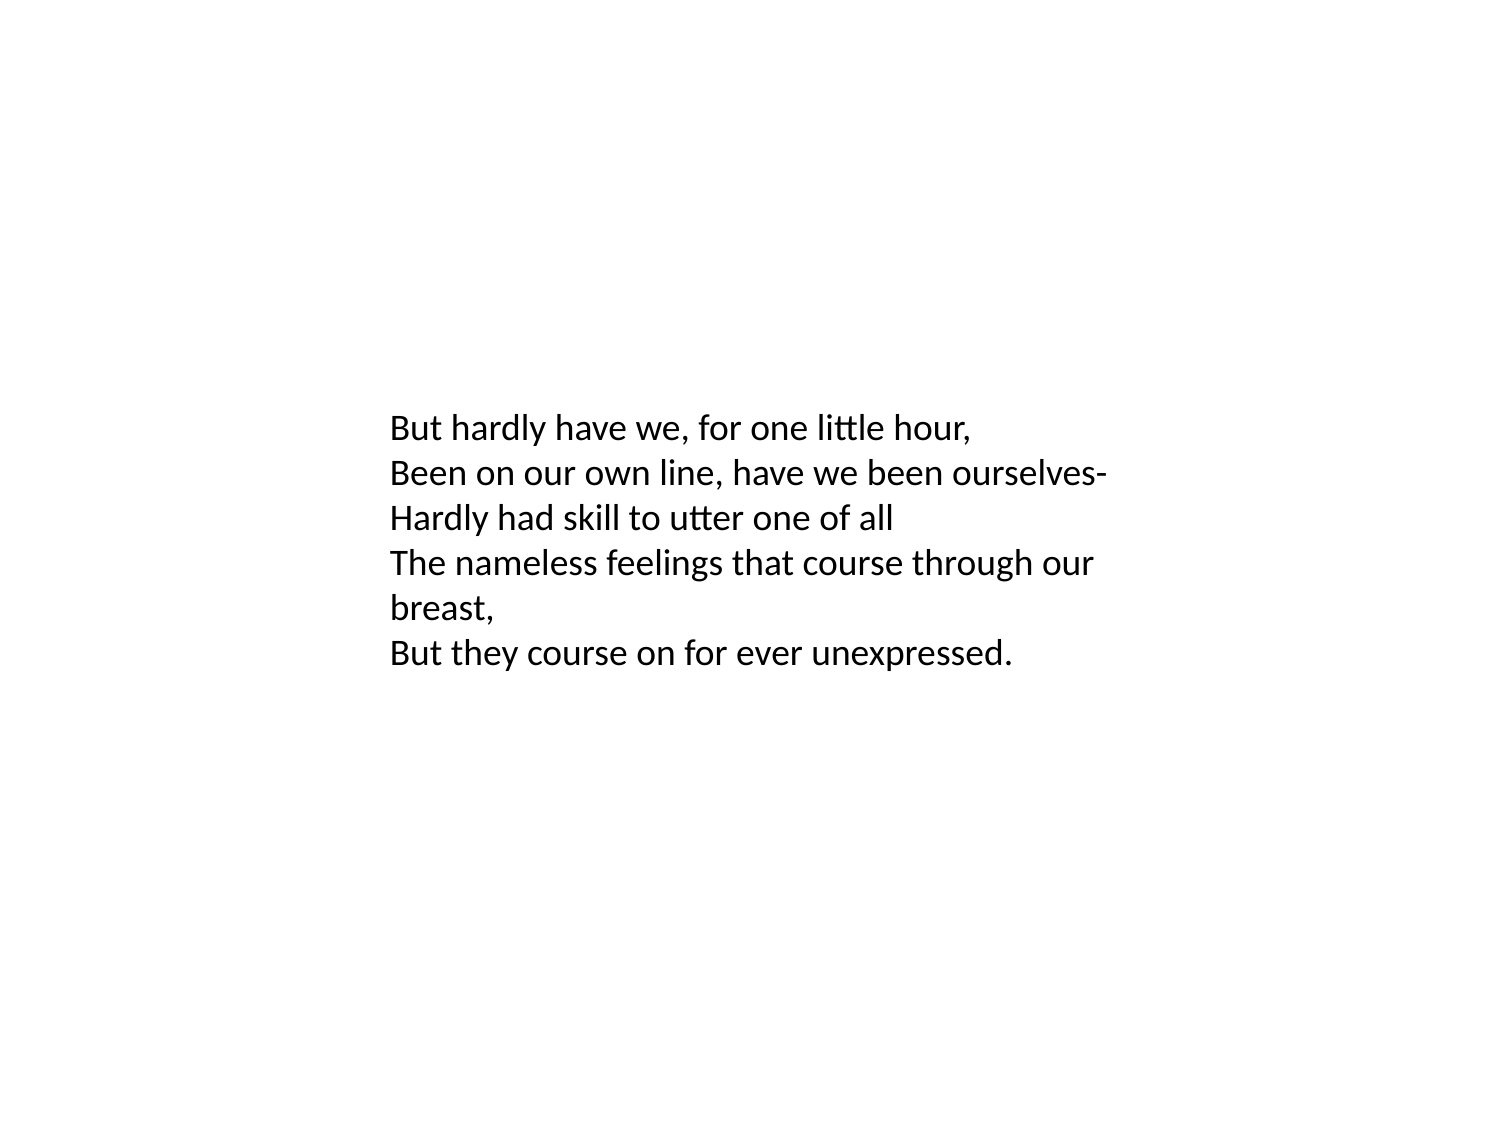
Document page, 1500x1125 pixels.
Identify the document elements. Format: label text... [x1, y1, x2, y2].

text_box But hardly have we, for one little hour, Been on our own line, have we been ourselves- Hardly had skill to utter one of all The nameless feelings that course through our breast, But they course on for ever unexpressed. [374, 395, 1125, 681]
